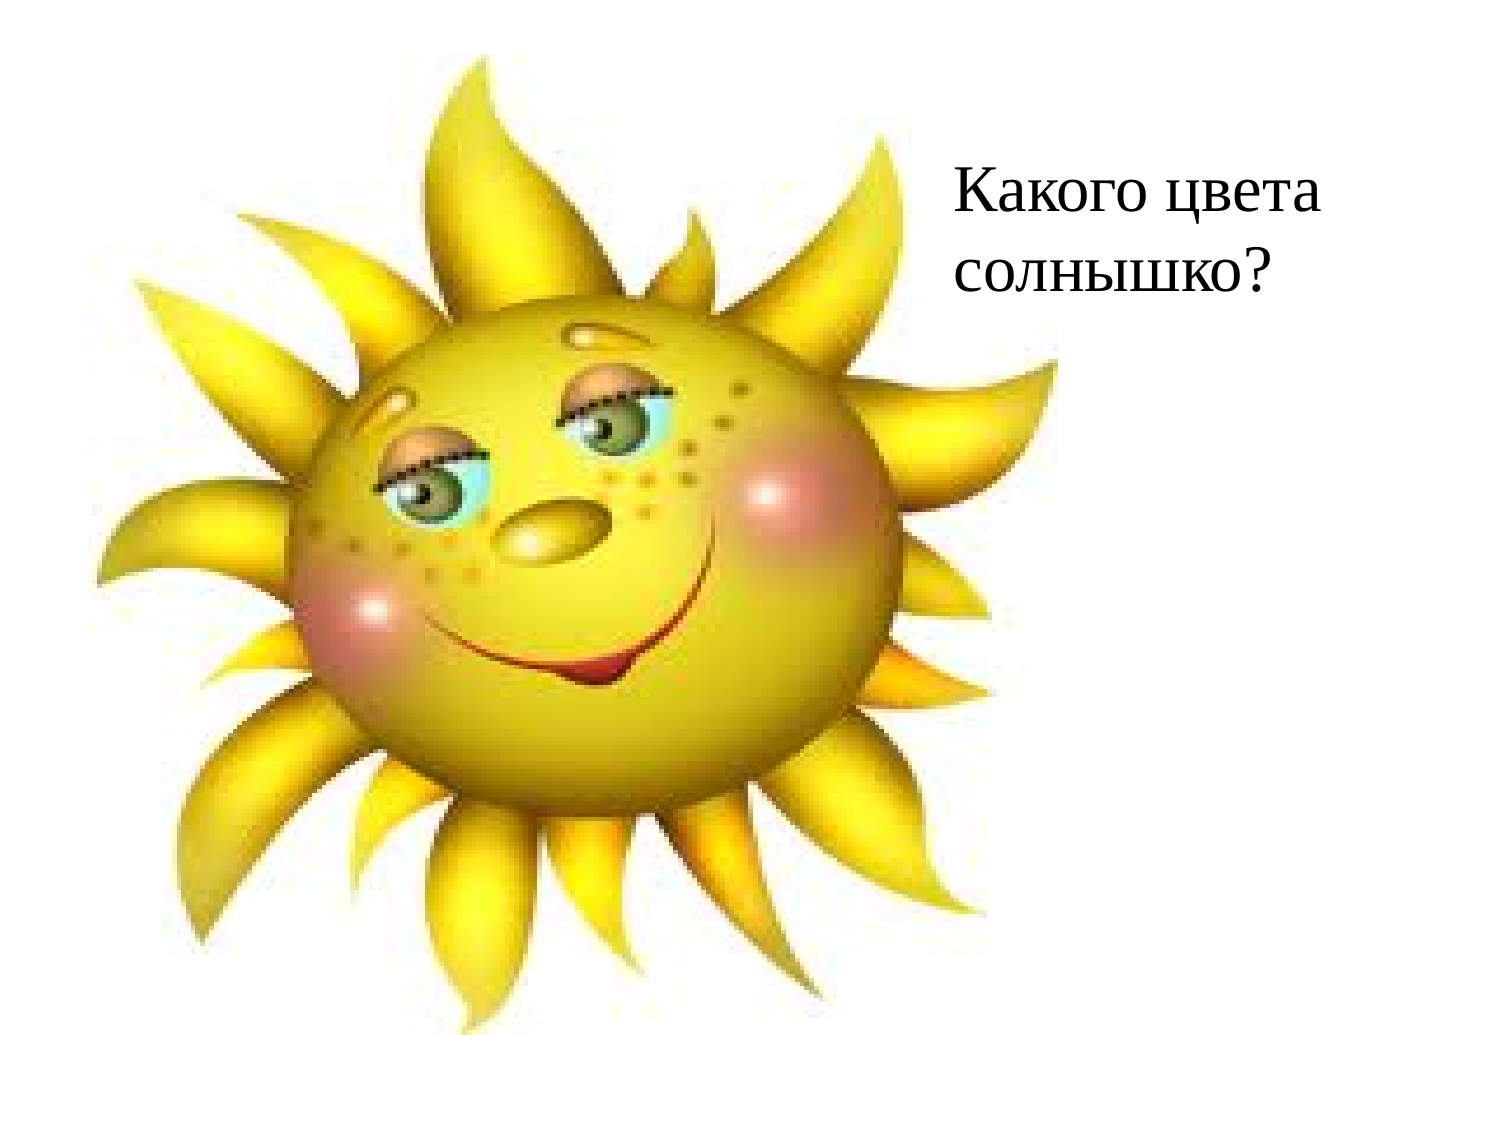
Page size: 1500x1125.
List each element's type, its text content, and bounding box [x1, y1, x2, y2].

text_box Какого цвета солнышко? [1063, 137, 1447, 312]
picture [88, 54, 1058, 1036]
